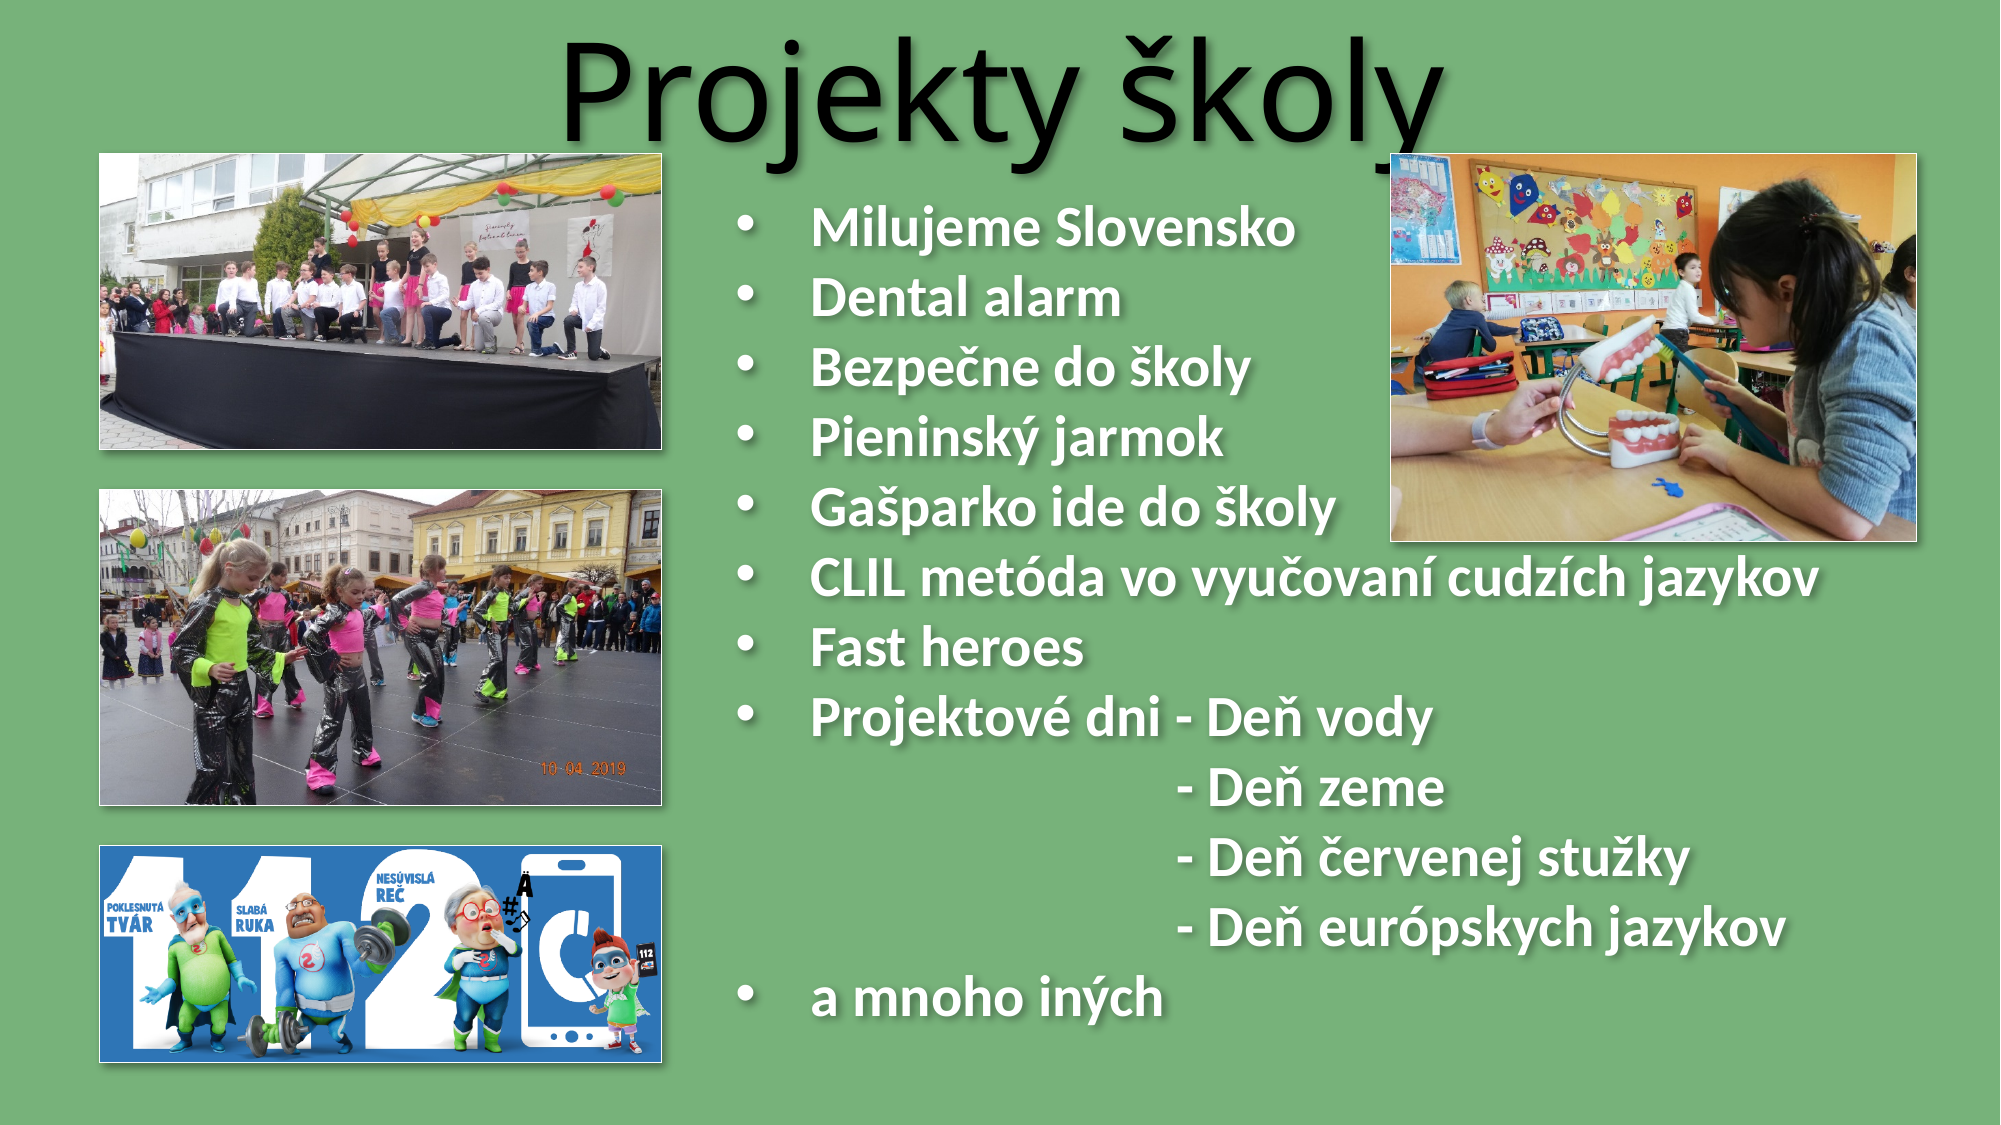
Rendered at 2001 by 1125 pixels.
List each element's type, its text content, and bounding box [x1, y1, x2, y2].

picture [99, 153, 662, 450]
picture [1390, 153, 1917, 542]
picture [99, 489, 662, 806]
text_box Projekty školy [0, 0, 2000, 176]
text_box Milujeme Slovensko Dental alarm Bezpečne do školy Pieninský jarmok Gašparko ide do školy CLIL metóda vo vyučovaní cudzích jazykov Fast heroes Projektové dni - Deň vody - Deň zeme - Deň červenej stužky - Deň európskych jazykov a mnoho iných [720, 180, 1836, 1125]
picture [99, 845, 662, 1063]
